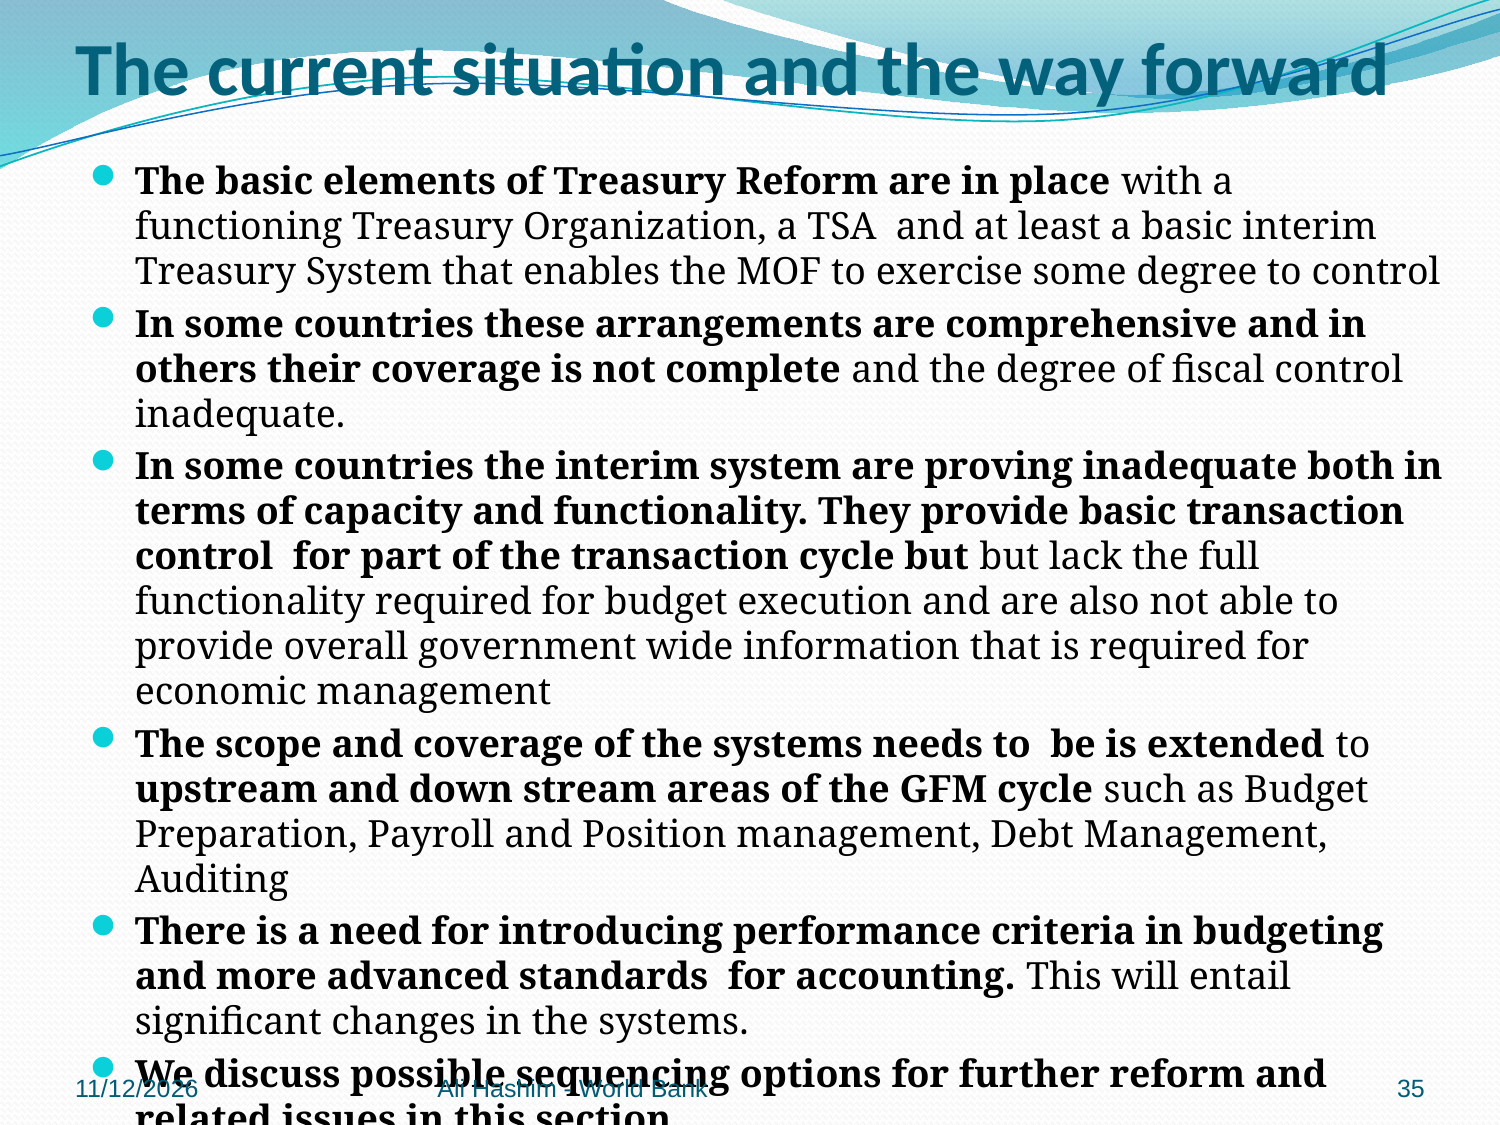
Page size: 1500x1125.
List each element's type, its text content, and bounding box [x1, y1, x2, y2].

list The basic elements of Treasury Reform are in place with a functioning Treasury Organization, a TSA and at least a basic interim Treasury System that enables the MOF to exercise some degree to control In some countries these arrangements are comprehensive and in others their coverage is not complete and the degree of fiscal control inadequate. In some countries the interim system are proving inadequate both in terms of capacity and functionality. They provide basic transaction control for part of the transaction cycle but but lack the full functionality required for budget execution and are also not able to provide overall government wide information that is required for economic management The scope and coverage of the systems needs to be is extended to upstream and down stream areas of the GFM cycle such as Budget Preparation, Payroll and Position management, Debt Management, Auditing There is a need for introducing performance criteria in budgeting and more advanced standards for accounting. This will entail significant changes in the systems. We discuss possible sequencing options for further reform and related issues in this section. [75, 149, 1463, 1100]
footer Ali Hashim - World Bank [437, 1042, 988, 1103]
title The current situation and the way forward [75, 12, 1425, 149]
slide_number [75, 1042, 425, 1103]
slide_number 35 [1299, 1042, 1425, 1103]
